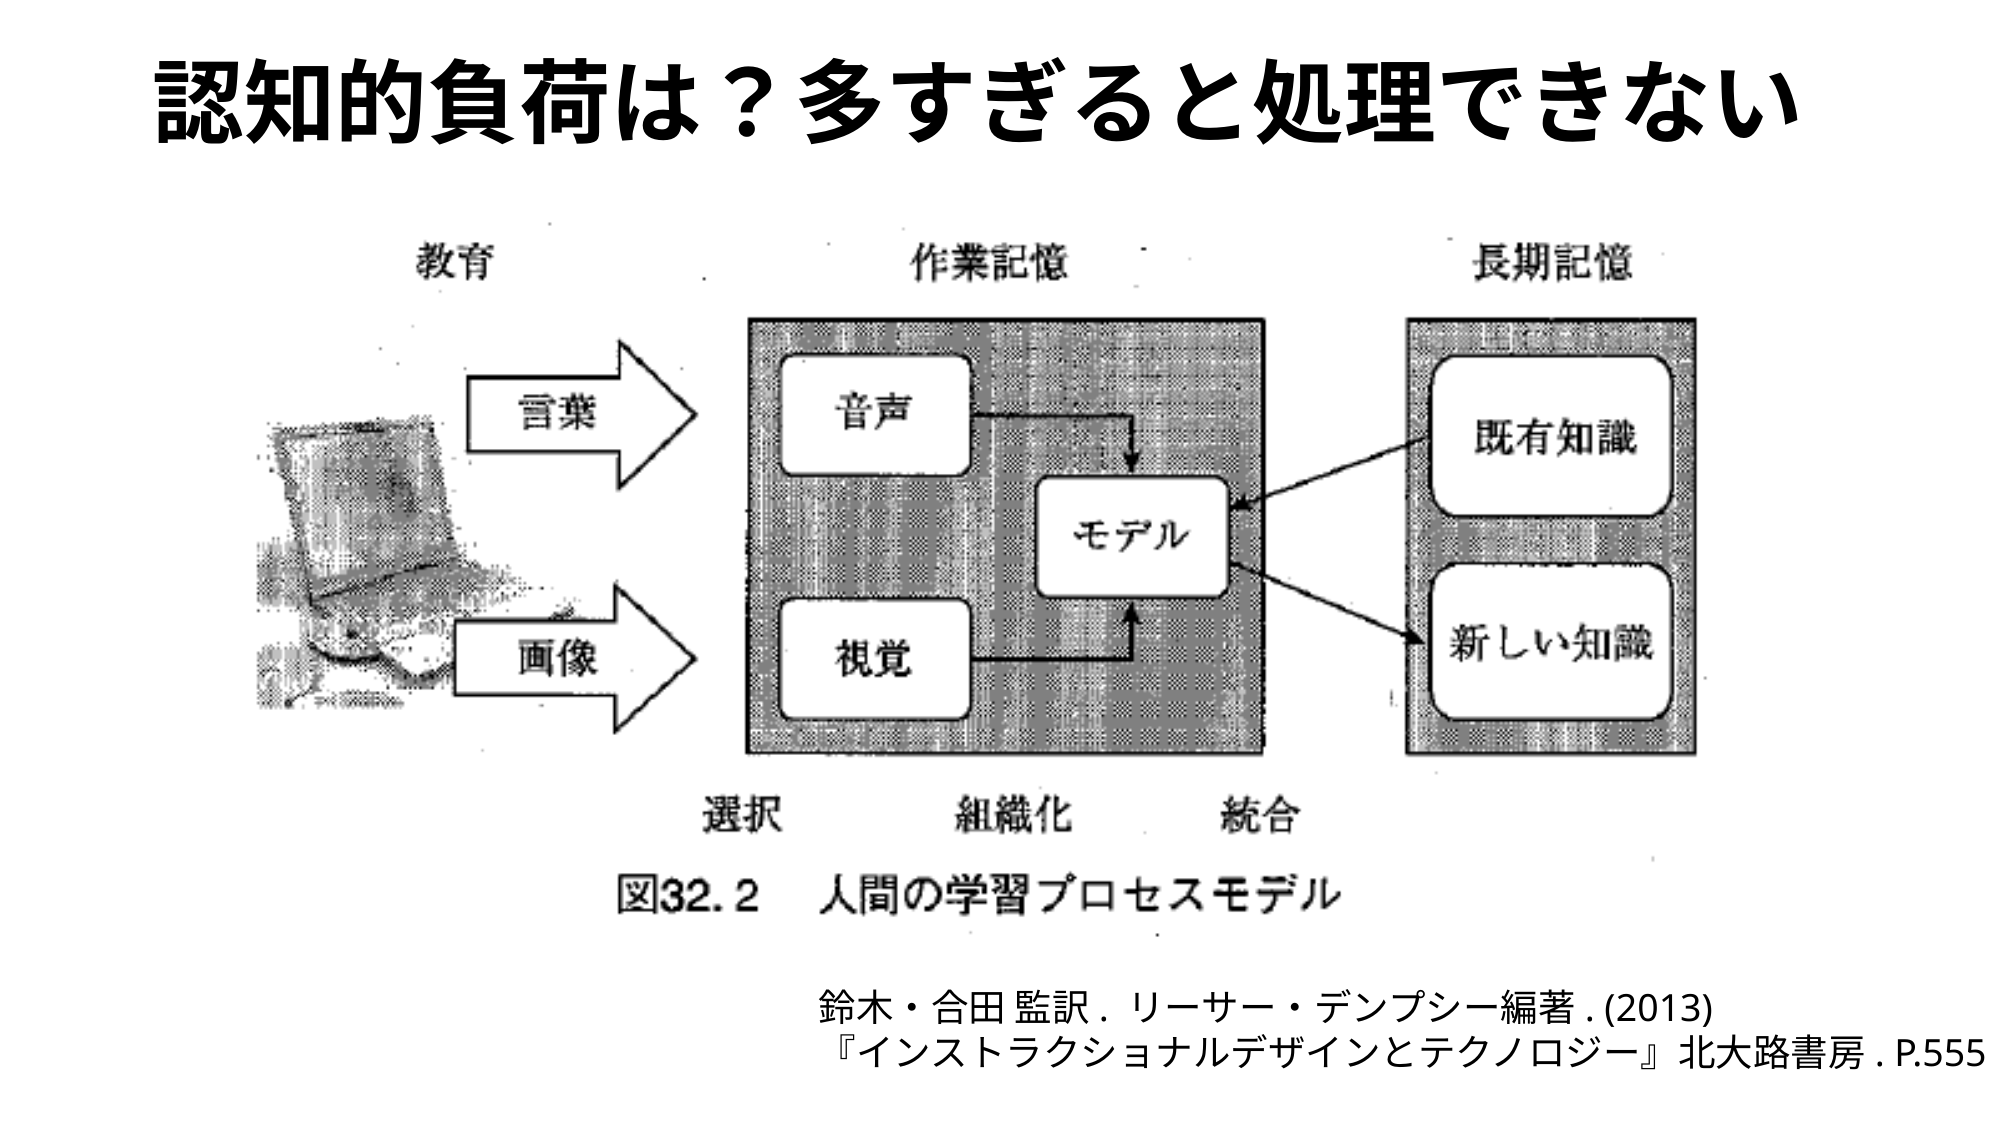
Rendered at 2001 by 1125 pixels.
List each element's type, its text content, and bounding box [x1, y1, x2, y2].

picture [232, 216, 1767, 942]
text_box 鈴木・合田 監訳. リーサー・デンプシー編著. (2013) 『インストラクショナルデザインとテクノロジー』北大路書房. P.555 [804, 976, 2000, 1082]
title 認知的負荷は？多すぎると処理できない [137, 33, 1863, 181]
